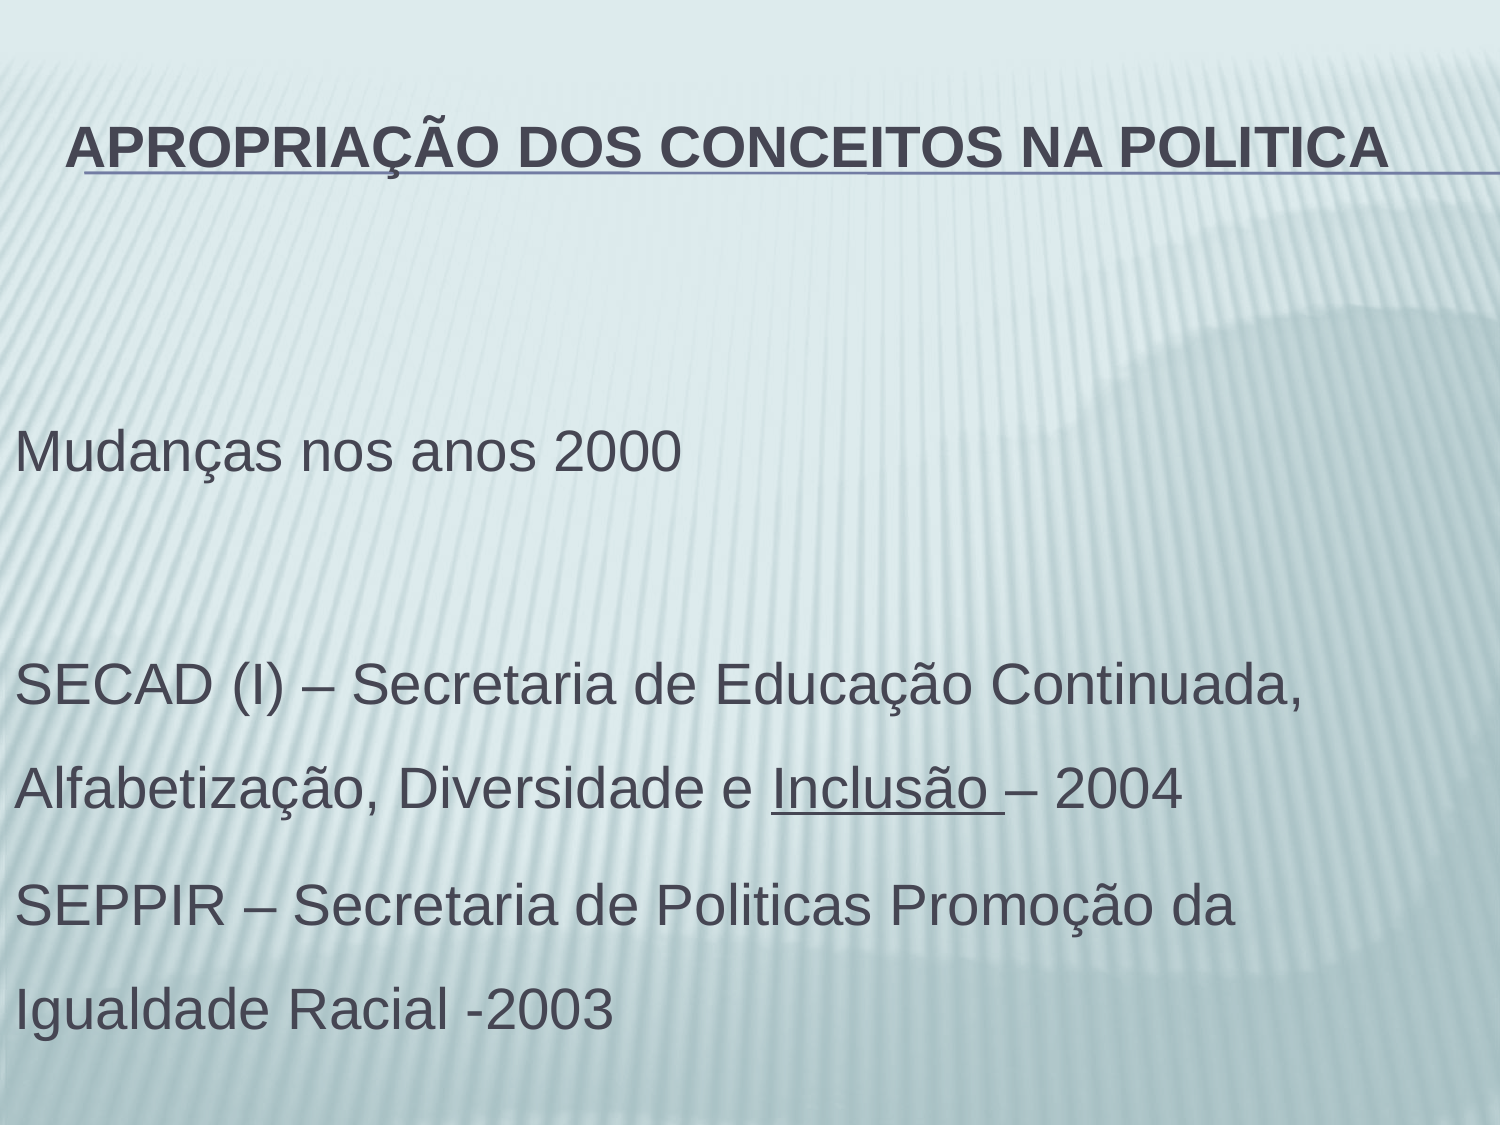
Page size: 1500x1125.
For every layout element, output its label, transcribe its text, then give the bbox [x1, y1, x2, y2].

title Apropriação dos conceitos na politica [50, 75, 1475, 172]
list Mudanças nos anos 2000 SECAD (I) – Secretaria de Educação Continuada, Alfabetização, Diversidade e Inclusão – 2004 SEPPIR – Secretaria de Politicas Promoção da Igualdade Racial -2003 [0, 172, 1475, 1083]
